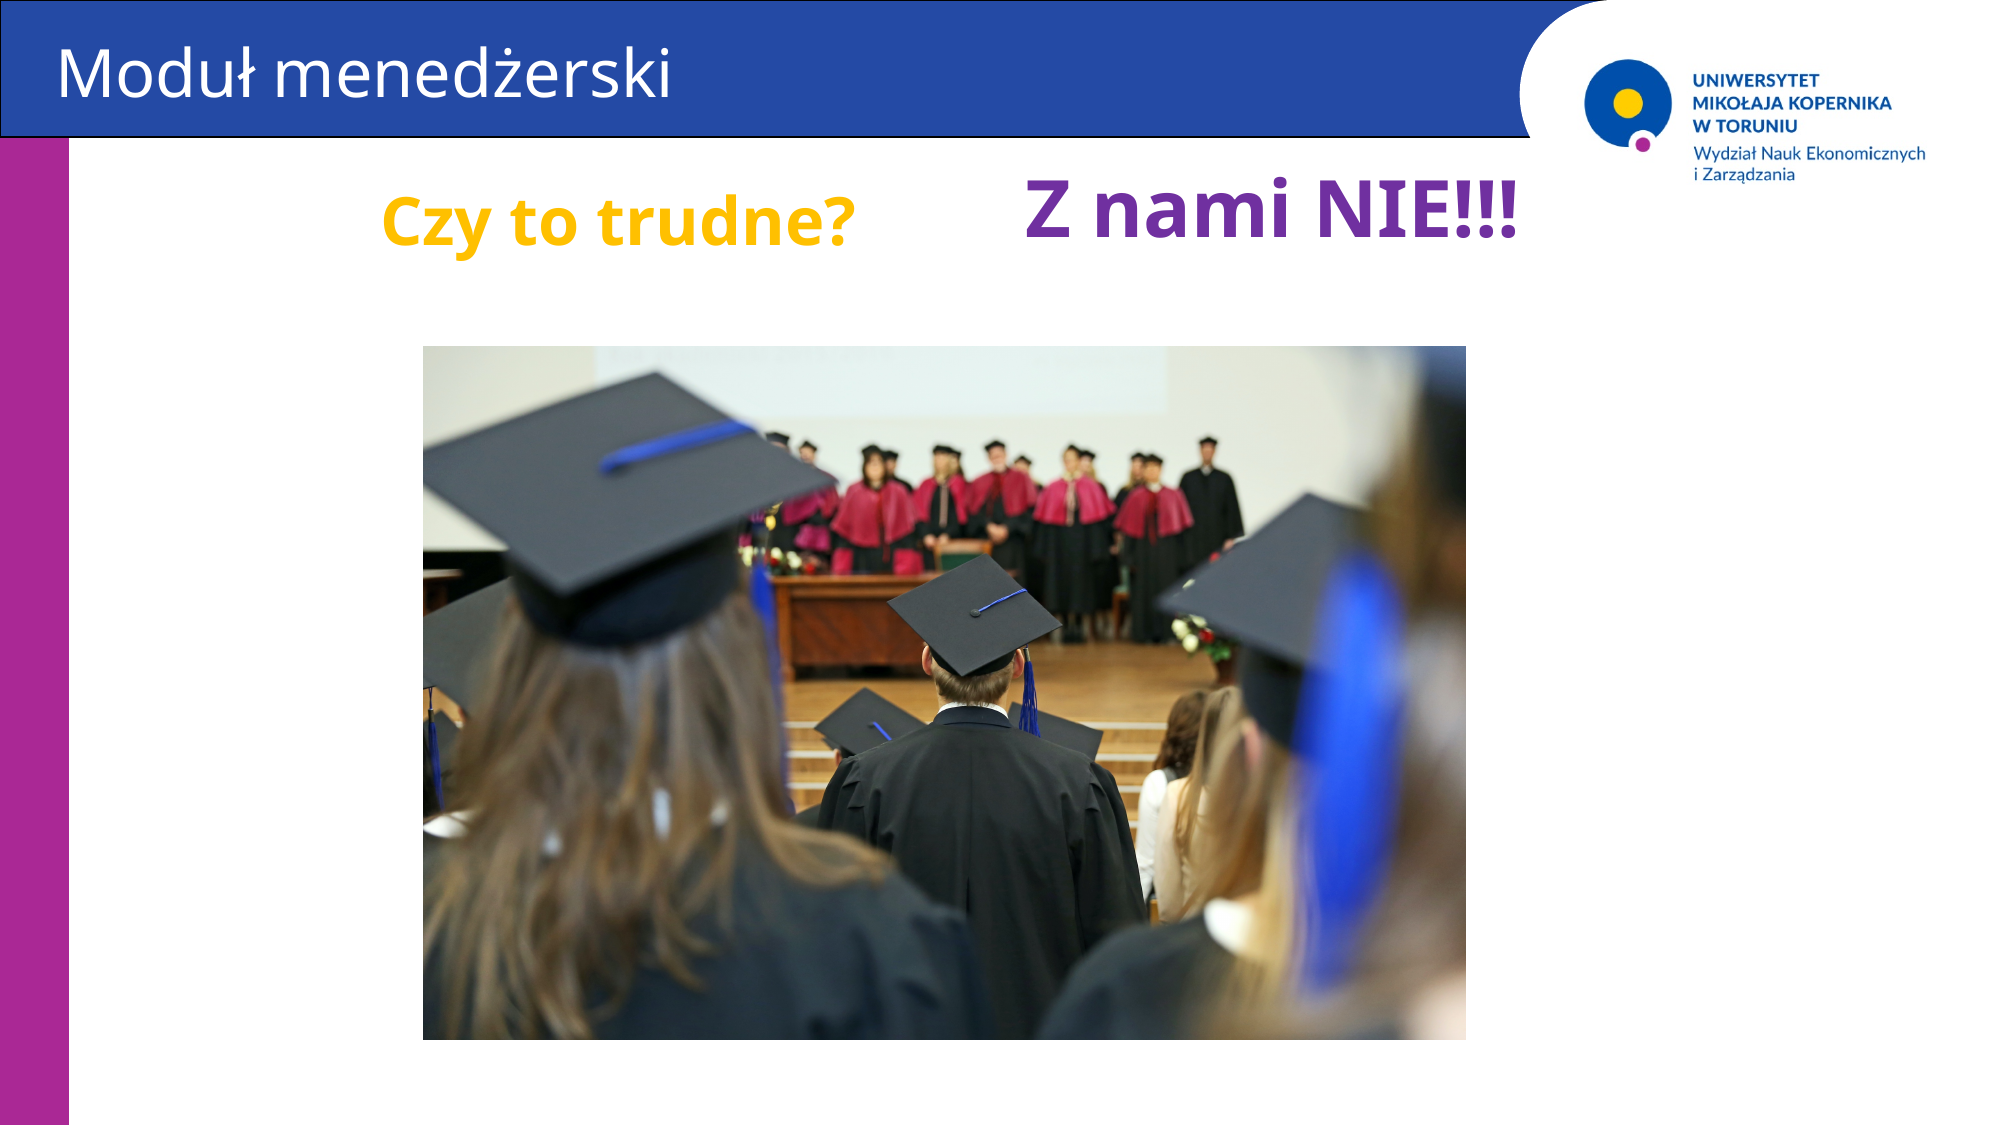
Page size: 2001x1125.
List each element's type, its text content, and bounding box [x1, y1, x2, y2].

text_box Moduł menedżerski [40, 23, 690, 119]
text_box [1518, 0, 1685, 170]
text_box [0, 0, 1594, 138]
picture [1555, 30, 1954, 213]
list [423, 346, 1466, 1040]
text_box [0, 138, 69, 1125]
text_box Czy to trudne? [365, 180, 1010, 268]
title Z nami NIE!!! [1010, 150, 1538, 369]
